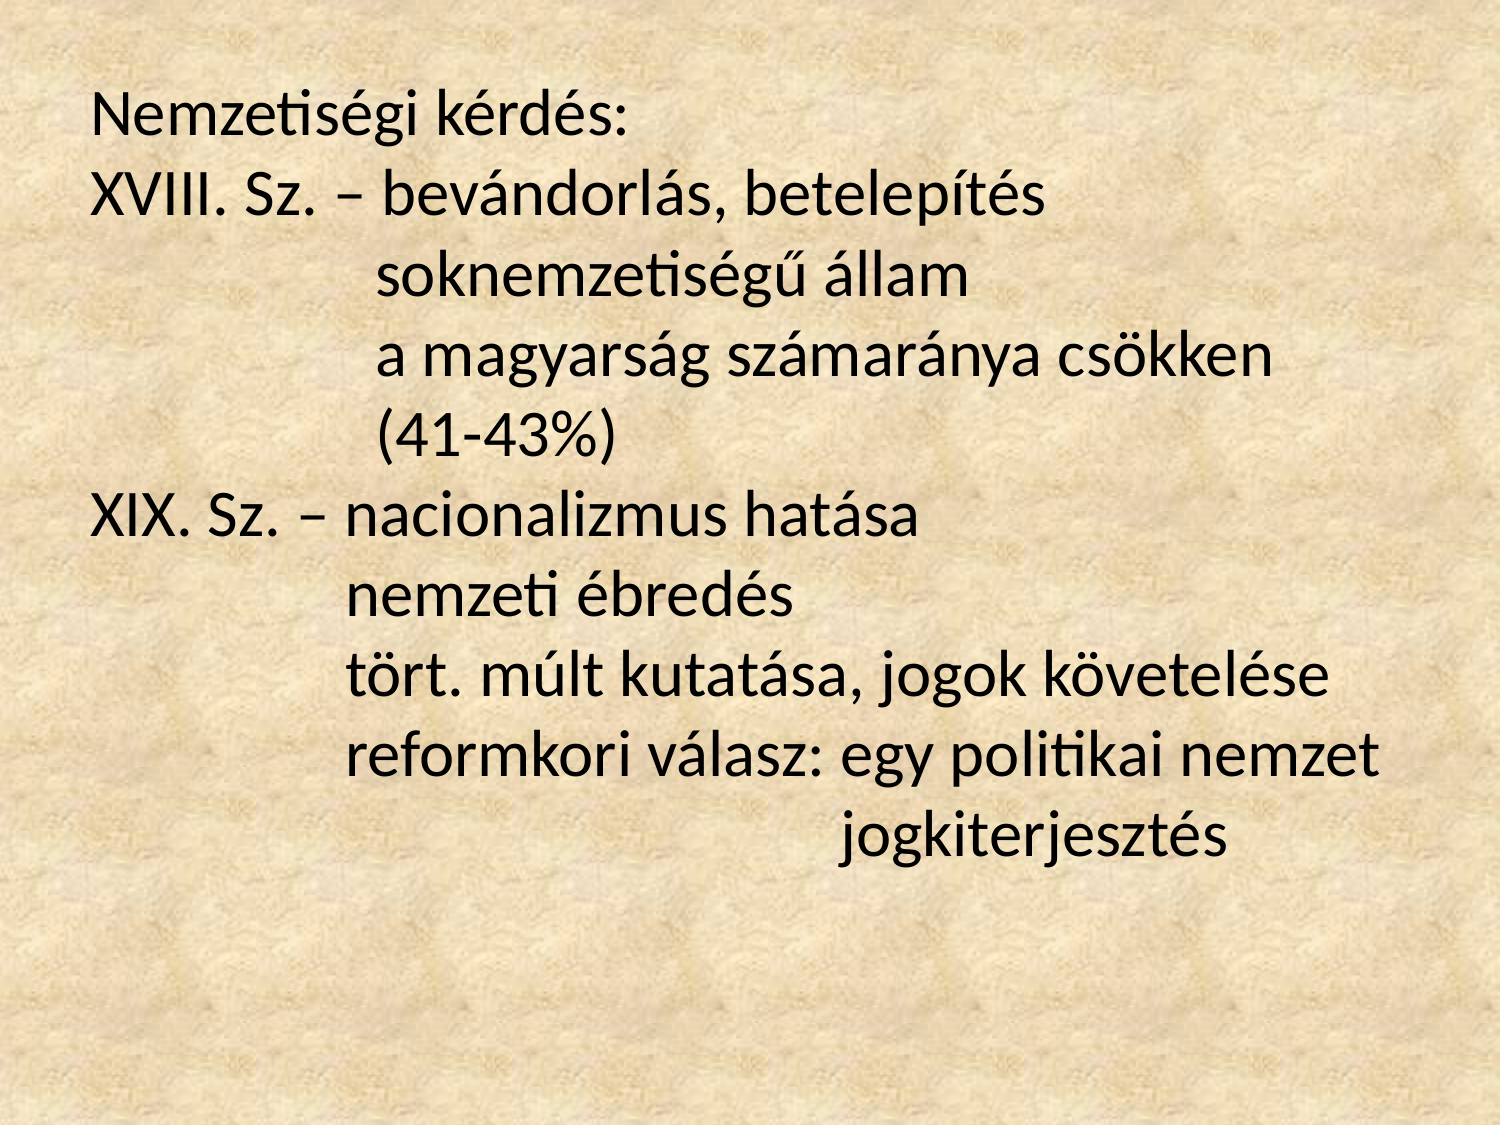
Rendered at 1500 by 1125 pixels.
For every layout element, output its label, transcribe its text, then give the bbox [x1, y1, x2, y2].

picture [0, 0, 1500, 1125]
list Nemzetiségi kérdés: XVIII. Sz. – bevándorlás, betelepítés soknemzetiségű állam a magyarság számaránya csökken (41-43%) XIX. Sz. – nacionalizmus hatása nemzeti ébredés tört. múlt kutatása, jogok követelése reformkori válasz: egy politikai nemzet jogkiterjesztés [75, 78, 1425, 1071]
